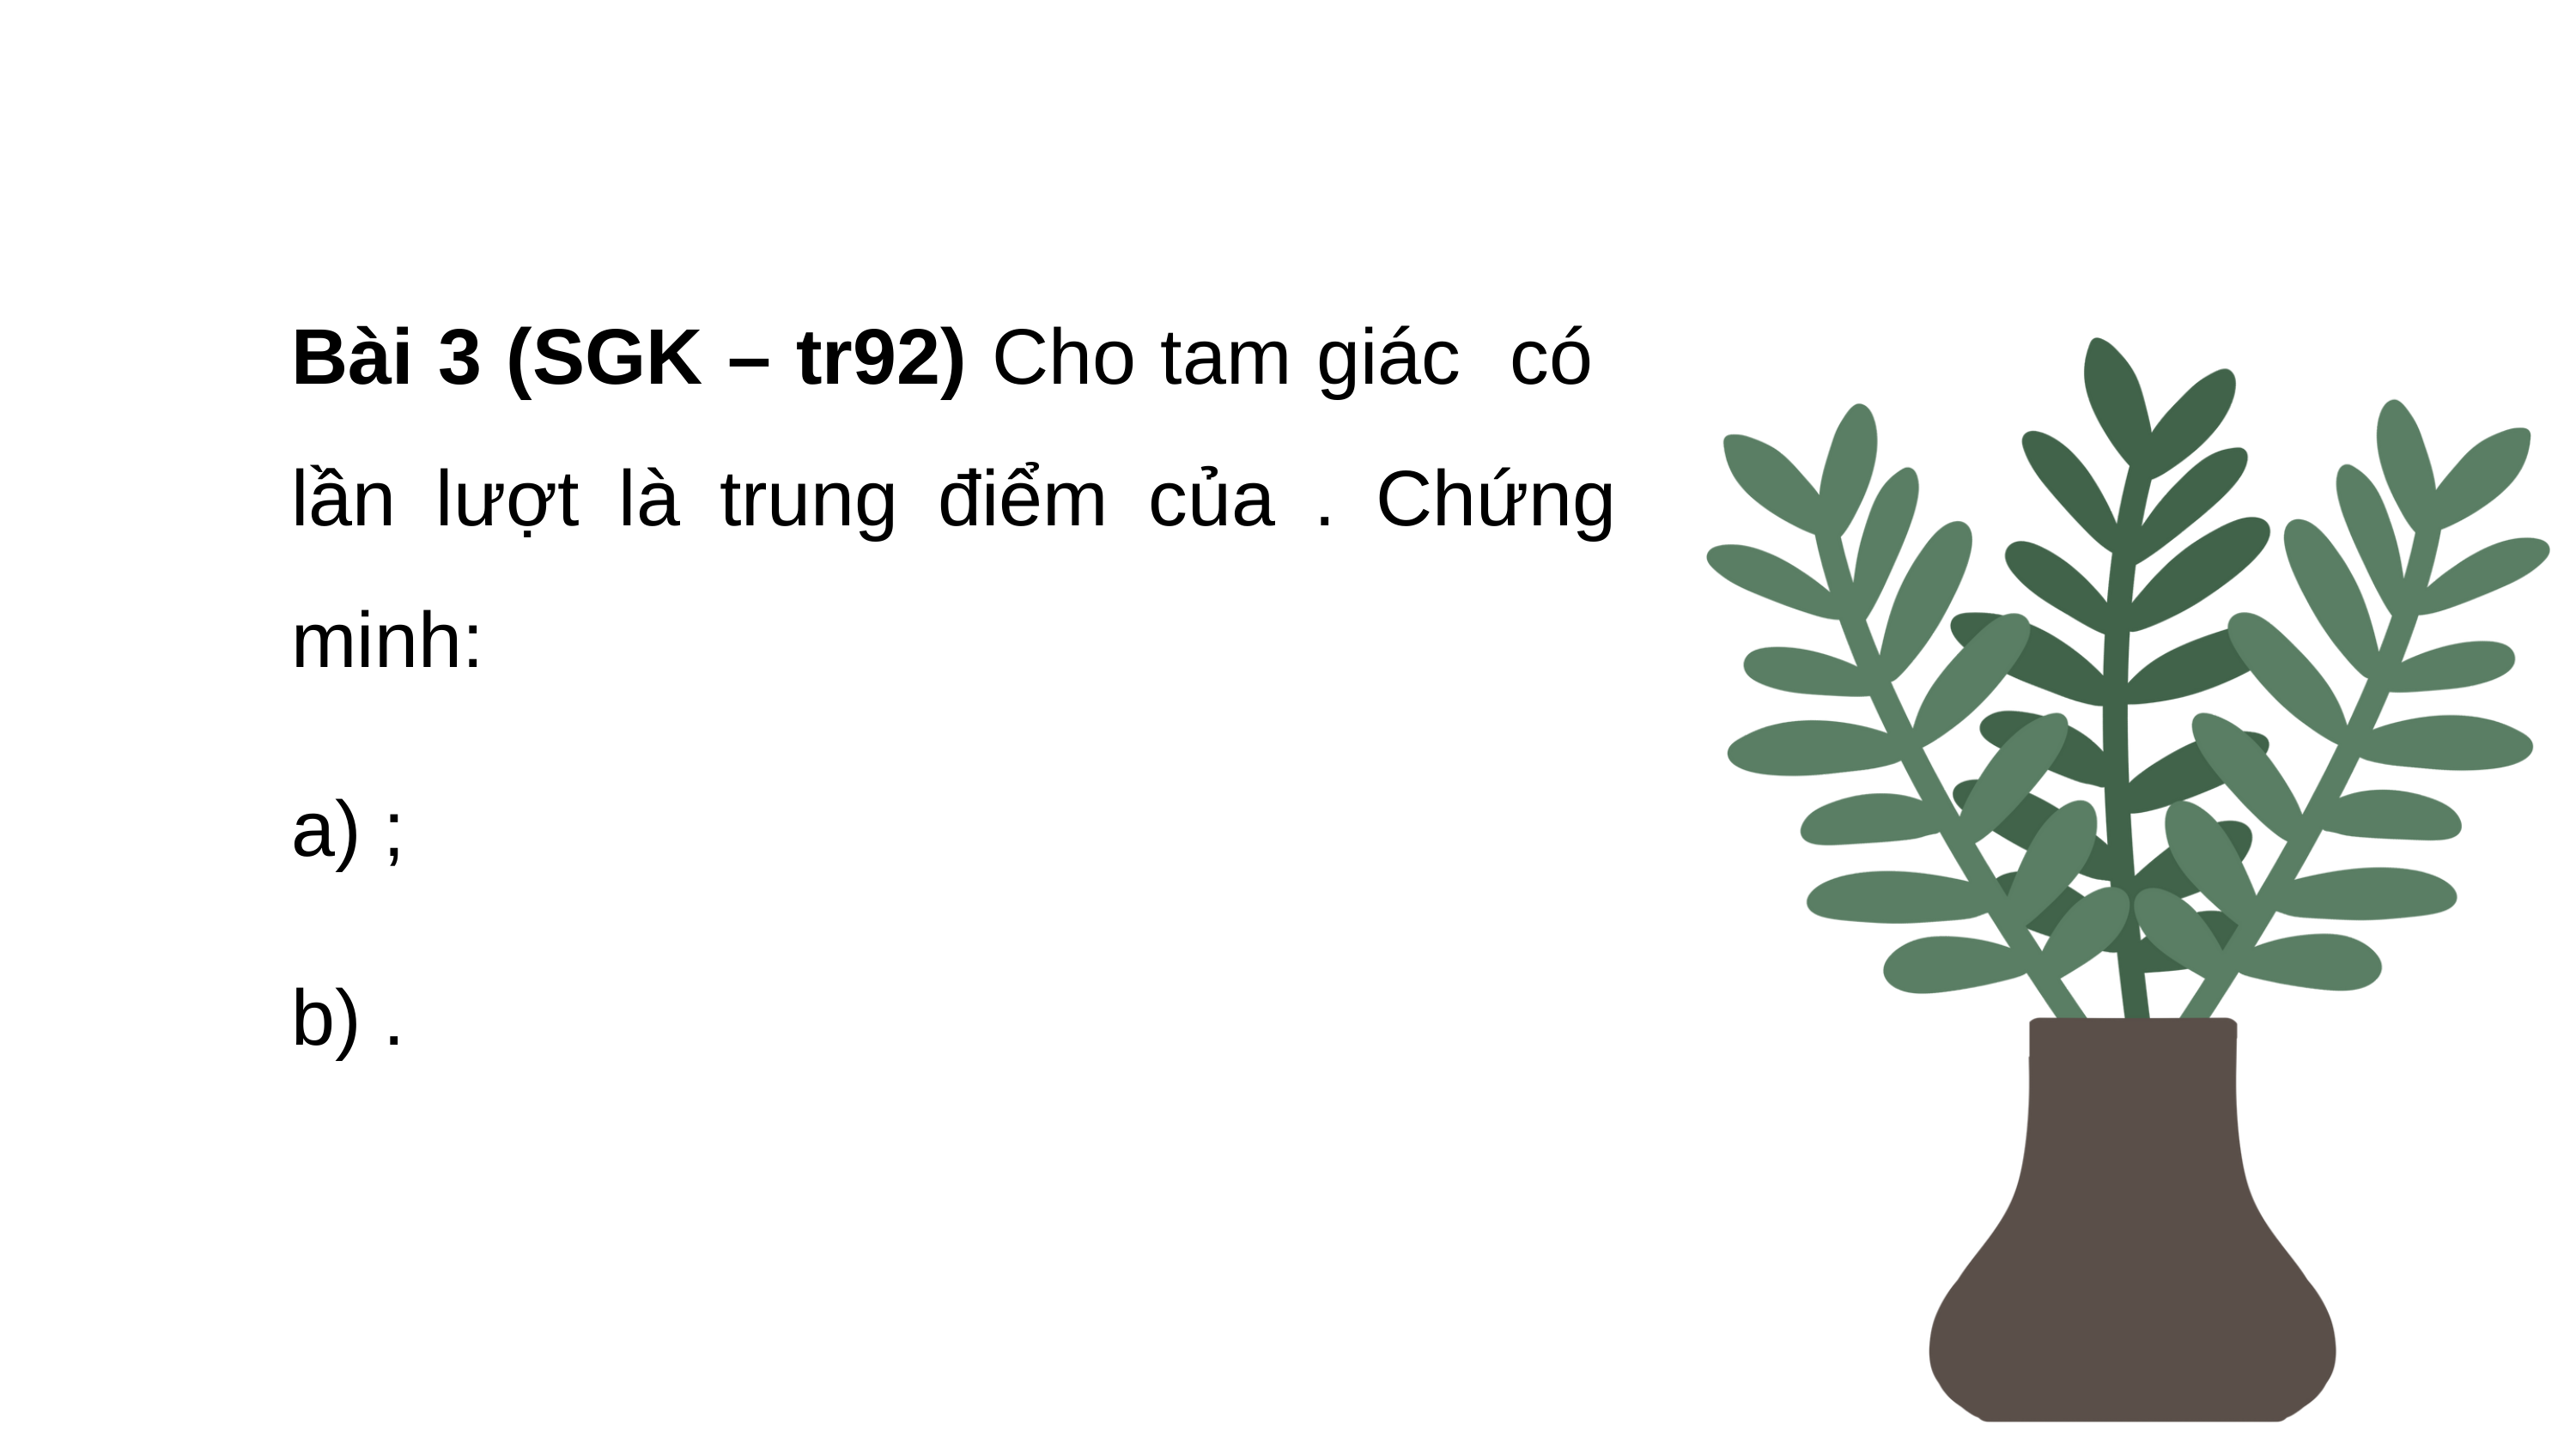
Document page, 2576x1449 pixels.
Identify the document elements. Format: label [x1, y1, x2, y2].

picture [1706, 337, 2551, 1422]
